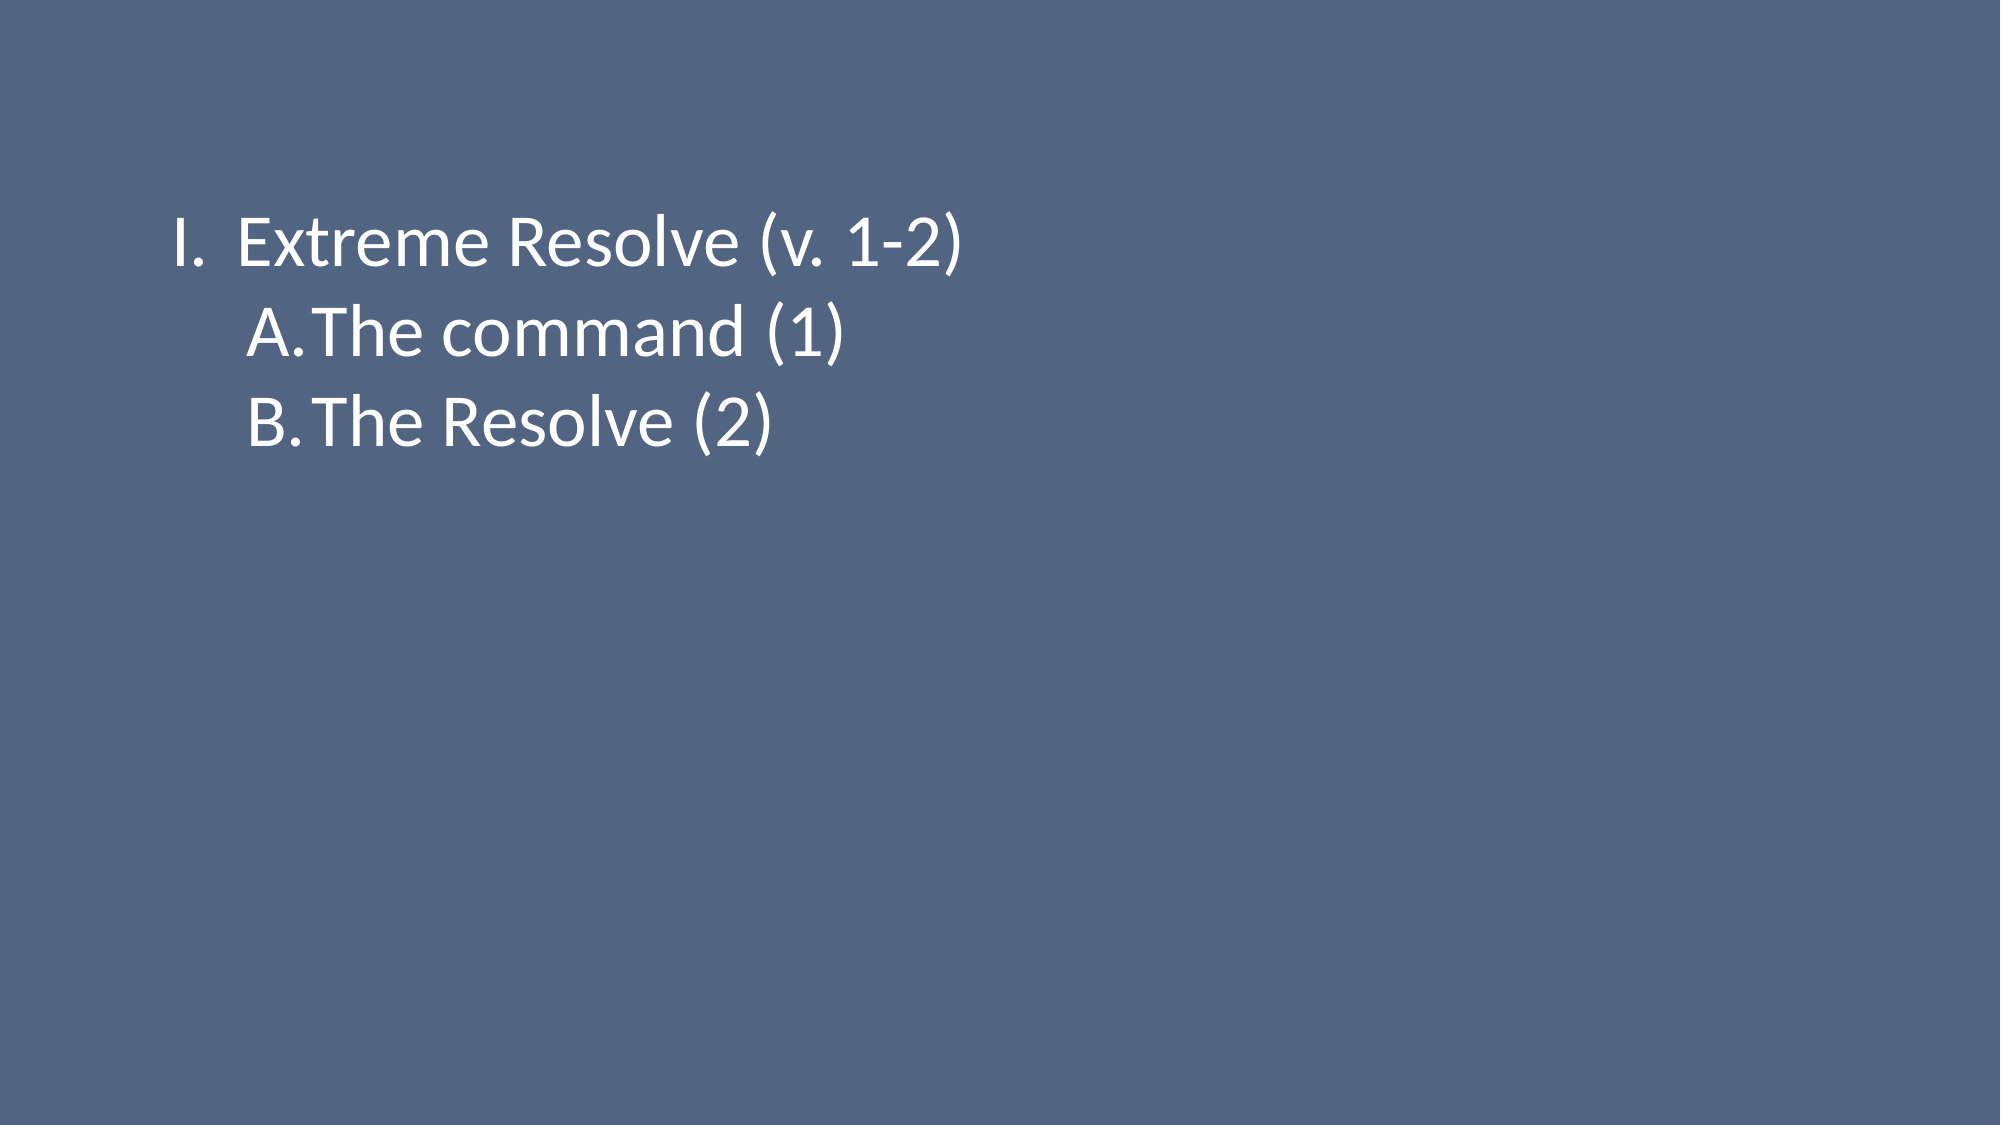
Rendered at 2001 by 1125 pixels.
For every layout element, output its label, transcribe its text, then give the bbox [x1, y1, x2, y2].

text_box Extreme Resolve (v. 1-2) The command (1) The Resolve (2) [156, 183, 1807, 469]
